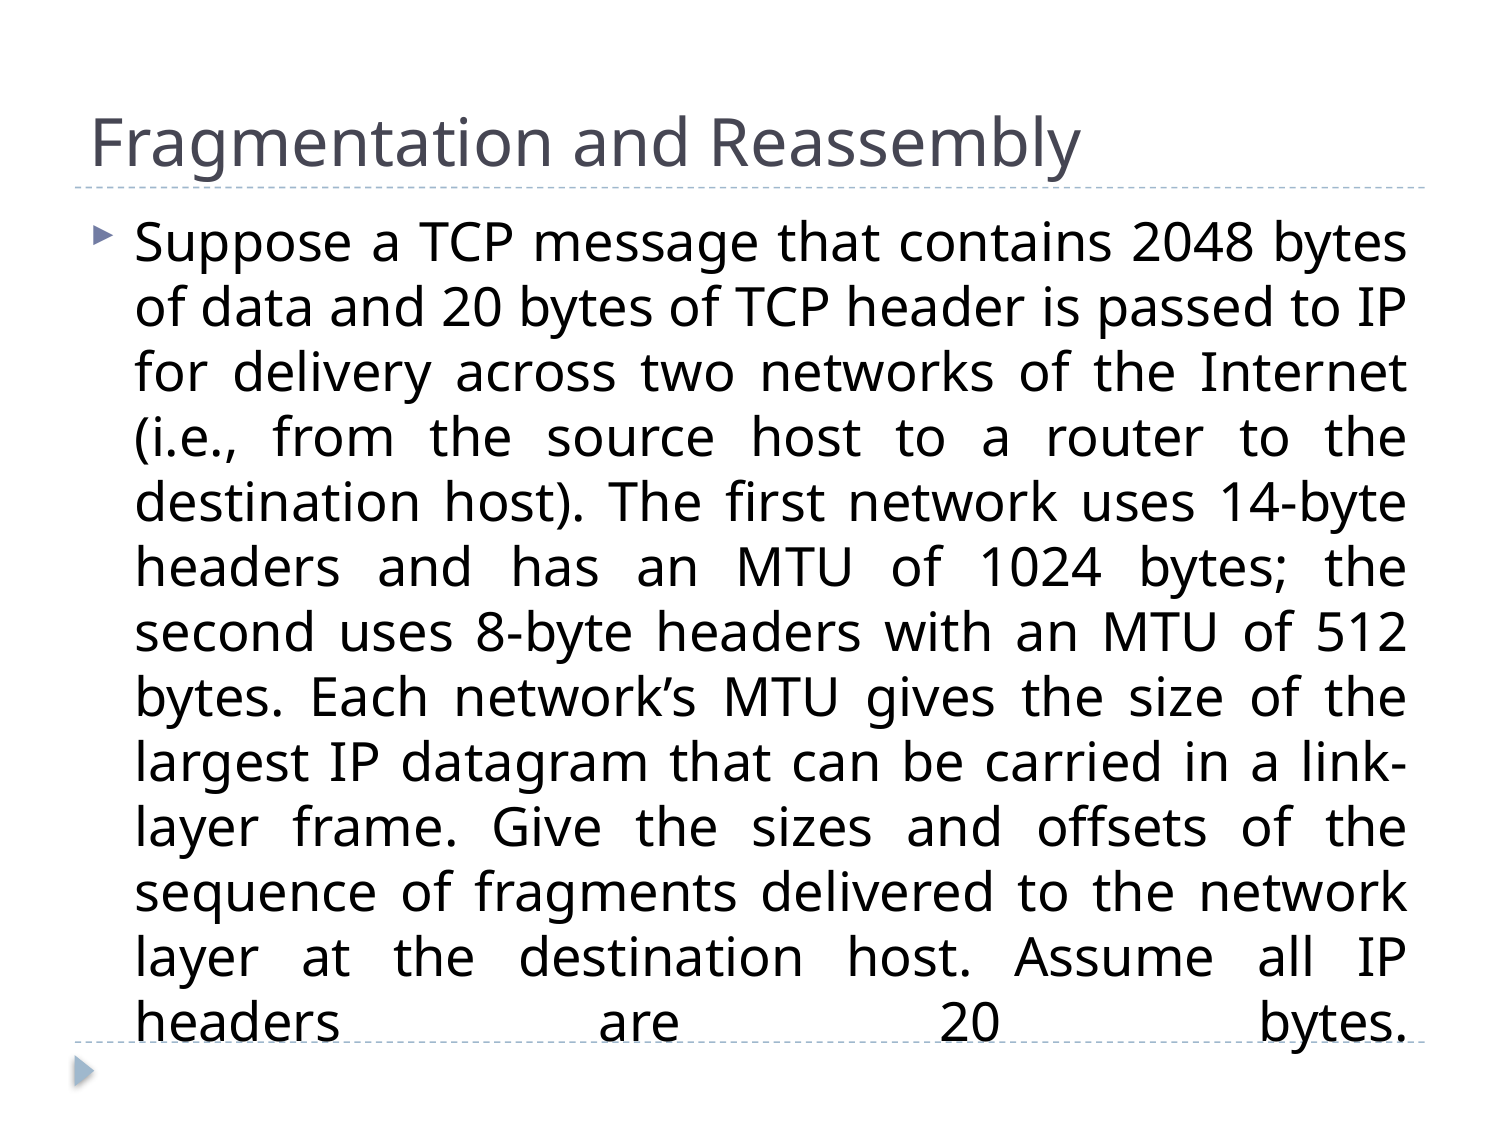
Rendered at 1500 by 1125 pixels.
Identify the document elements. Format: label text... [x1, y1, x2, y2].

list Suppose a TCP message that contains 2048 bytes of data and 20 bytes of TCP header is passed to IP for delivery across two networks of the Internet (i.e., from the source host to a router to the destination host). The first network uses 14-byte headers and has an MTU of 1024 bytes; the second uses 8-byte headers with an MTU of 512 bytes. Each network’s MTU gives the size of the largest IP datagram that can be carried in a link-layer frame. Give the sizes and offsets of the sequence of fragments delivered to the network layer at the destination host. Assume all IP headers are 20 bytes. [75, 200, 1425, 1010]
title Fragmentation and Reassembly [75, 24, 1425, 188]
